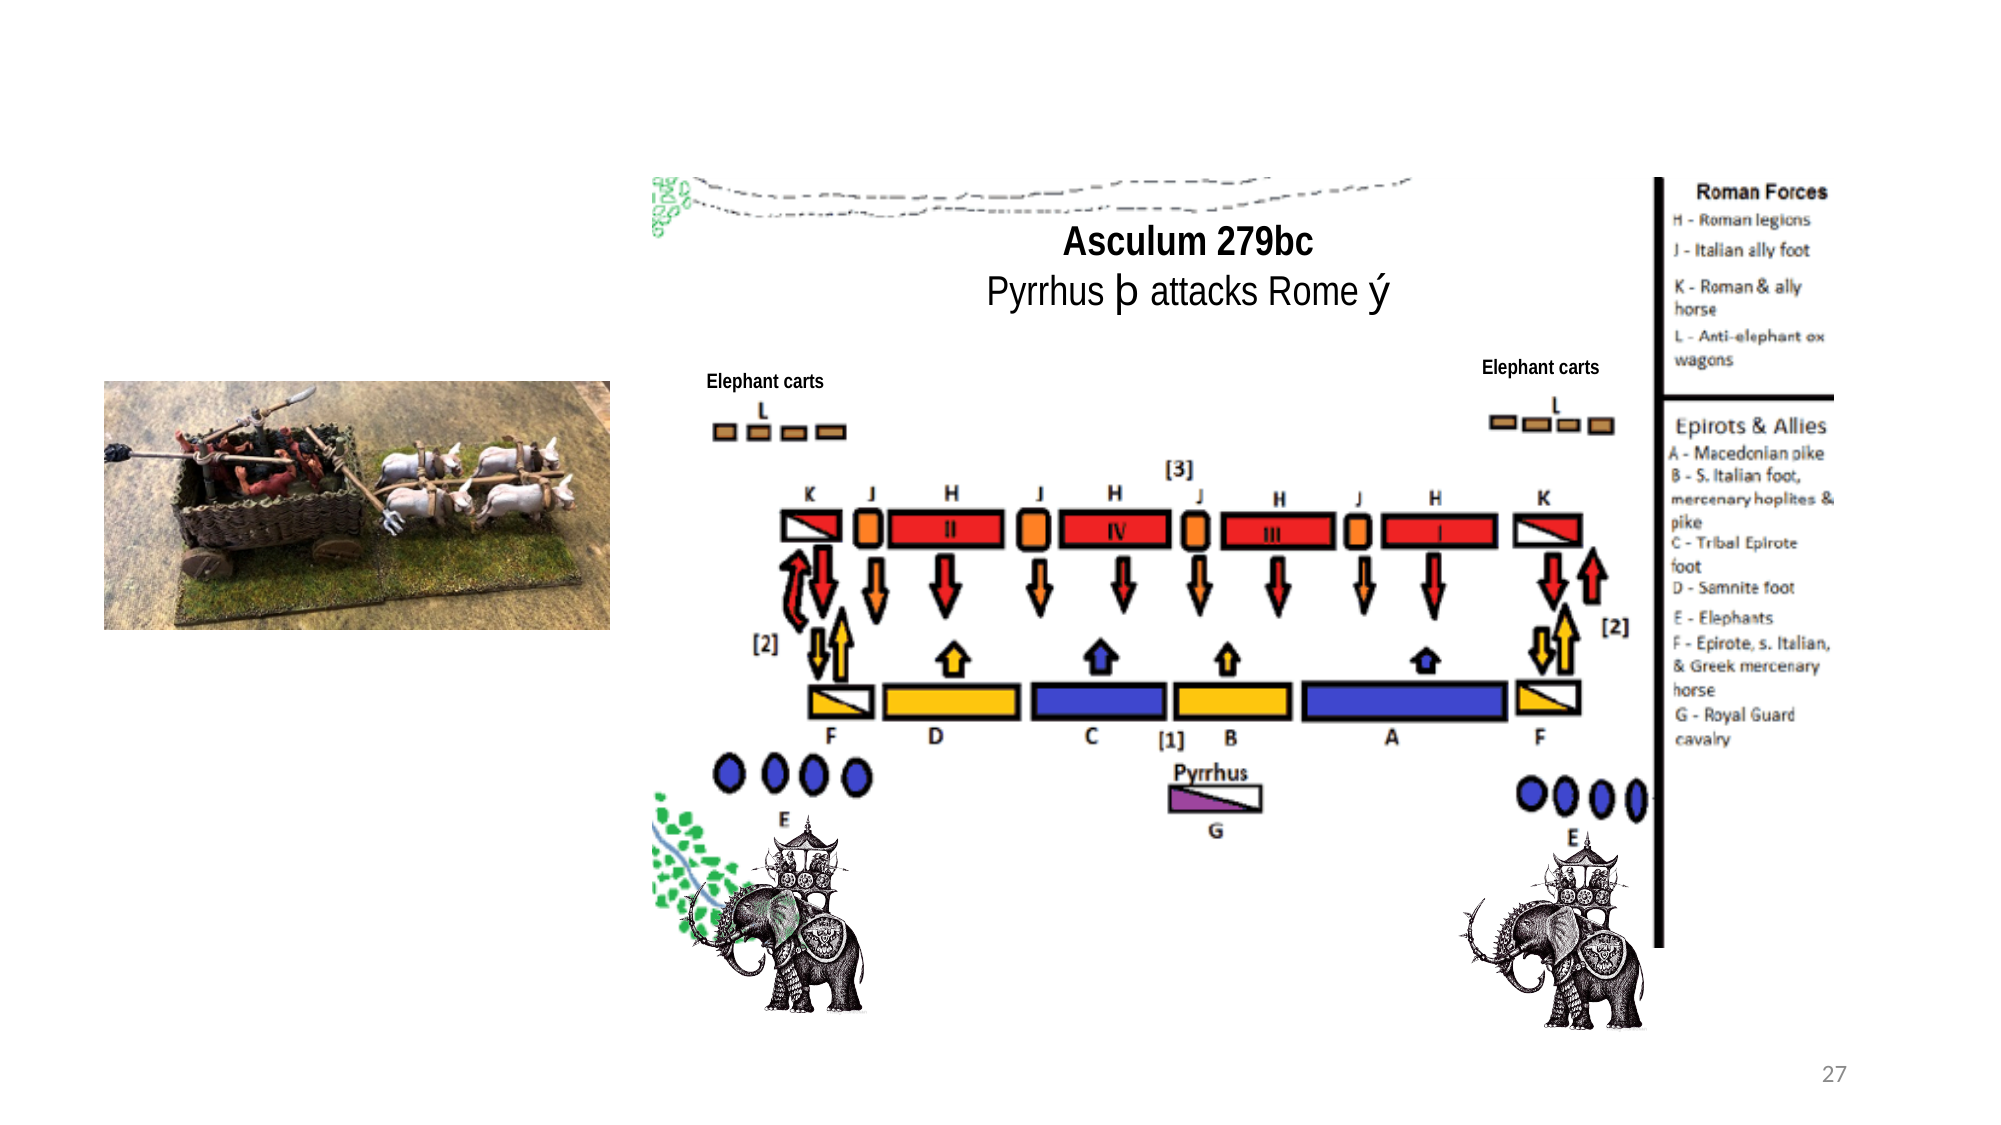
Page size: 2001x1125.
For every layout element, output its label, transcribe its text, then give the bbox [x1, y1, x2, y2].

picture [104, 381, 610, 630]
slide_number 27 [1412, 1042, 1863, 1103]
picture [652, 177, 1834, 1037]
